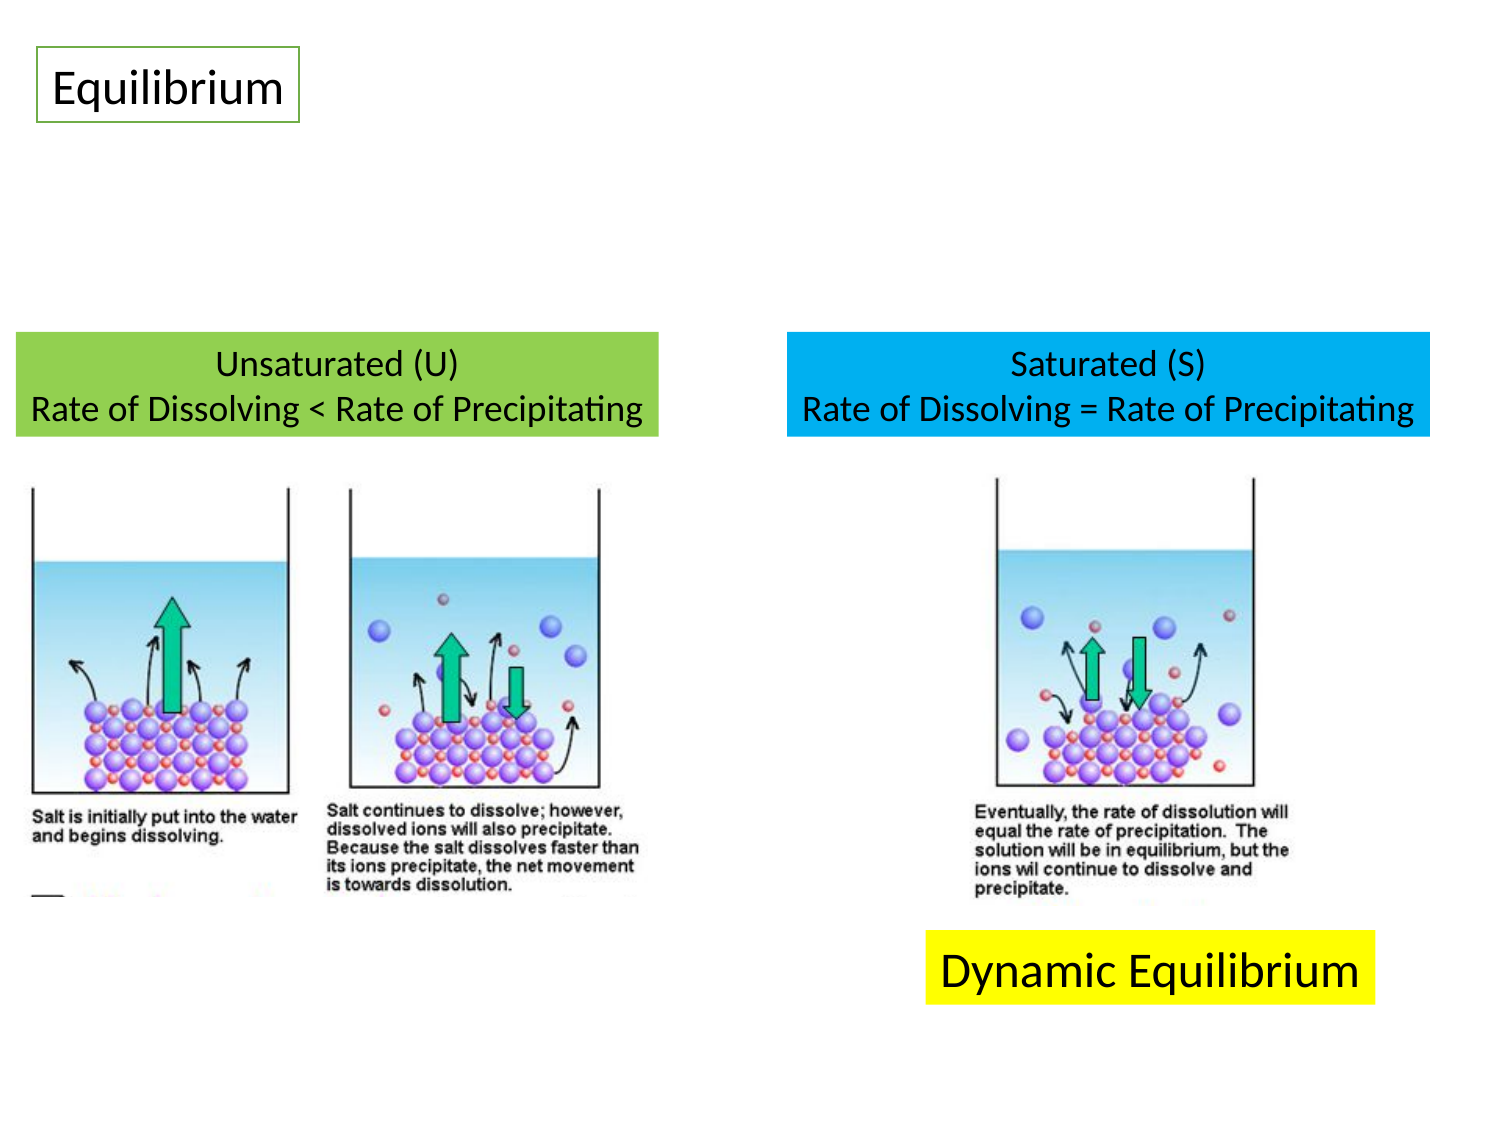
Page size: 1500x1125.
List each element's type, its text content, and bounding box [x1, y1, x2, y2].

text_box Saturated (S) Rate of Dissolving = Rate of Precipitating [787, 331, 1430, 437]
text_box Dynamic Equilibrium [925, 930, 1376, 1005]
picture [963, 461, 1316, 906]
text_box Unsaturated (U) Rate of Dissolving < Rate of Precipitating [15, 331, 659, 437]
text_box Equilibrium [36, 46, 300, 123]
picture [12, 470, 648, 897]
